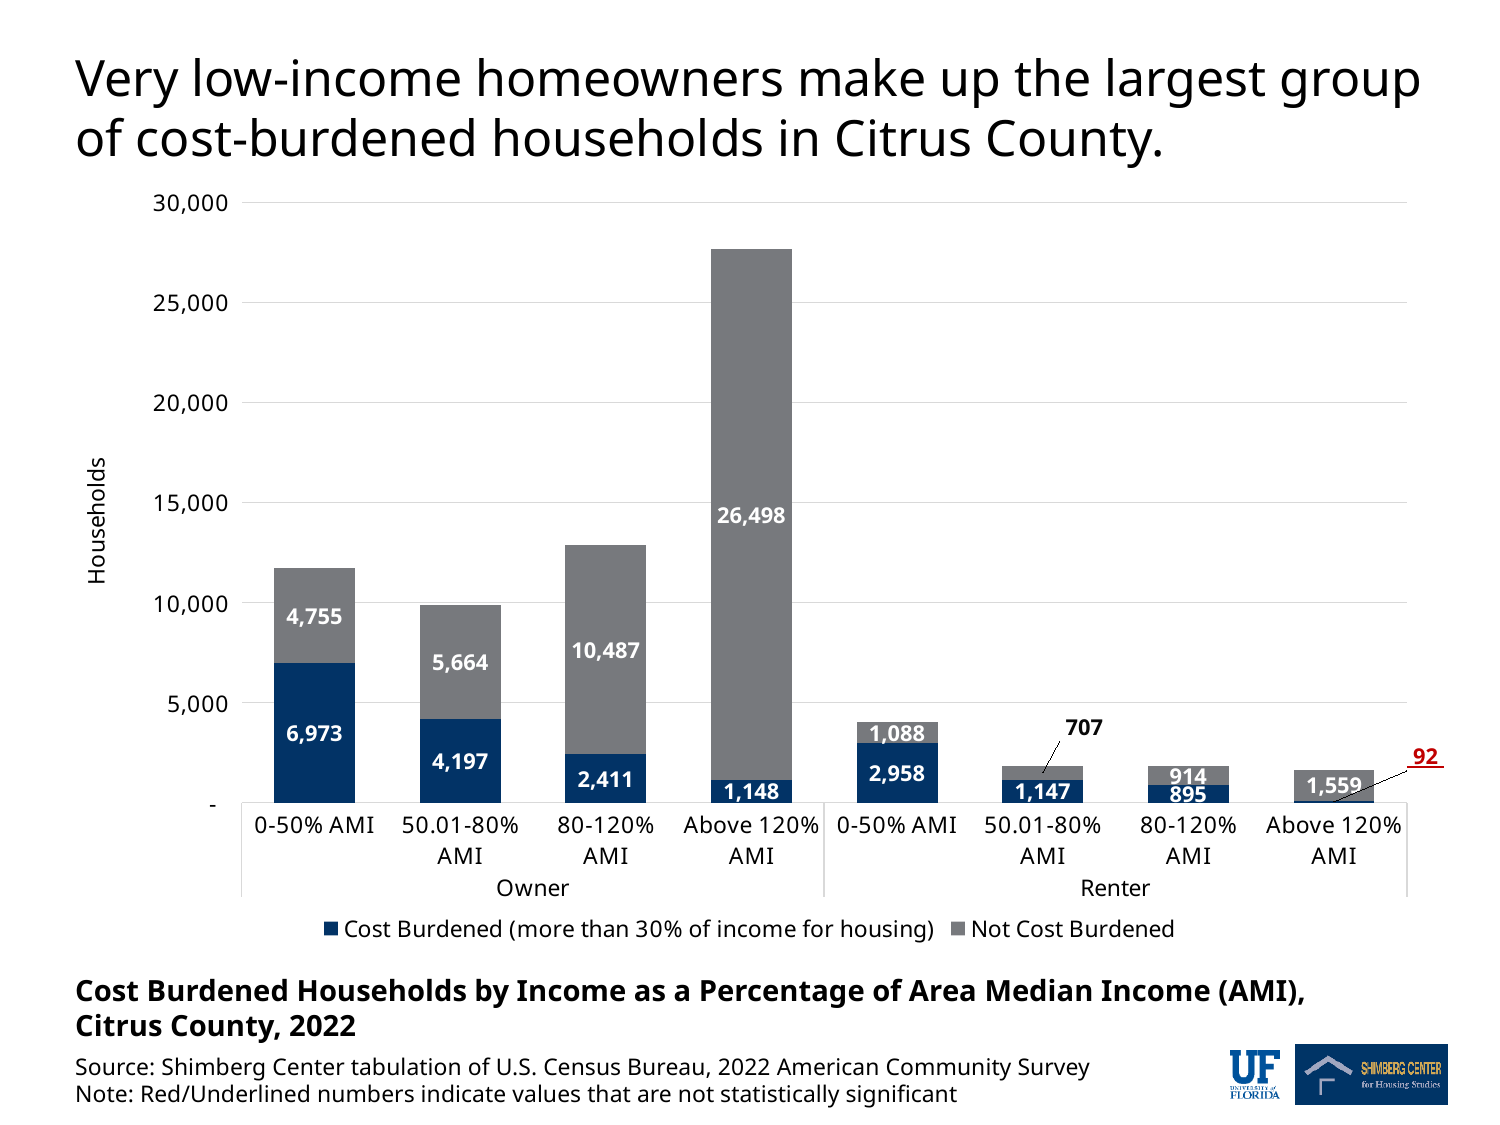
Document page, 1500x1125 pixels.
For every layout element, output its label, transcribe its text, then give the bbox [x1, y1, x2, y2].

title Very low-income homeowners make up the largest group of cost-burdened households in Citrus County. [60, 18, 1448, 174]
text_box Source: Shimberg Center tabulation of U.S. Census Bureau, 2022 American Community Survey Note: Red/Underlined numbers indicate values that are not statistically significant [60, 1050, 1139, 1115]
chart [38, 174, 1462, 951]
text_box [1229, 1044, 1448, 1105]
text_box Cost Burdened Households by Income as a Percentage of Area Median Income (AMI), Citrus County, 2022 [60, 964, 1358, 1050]
